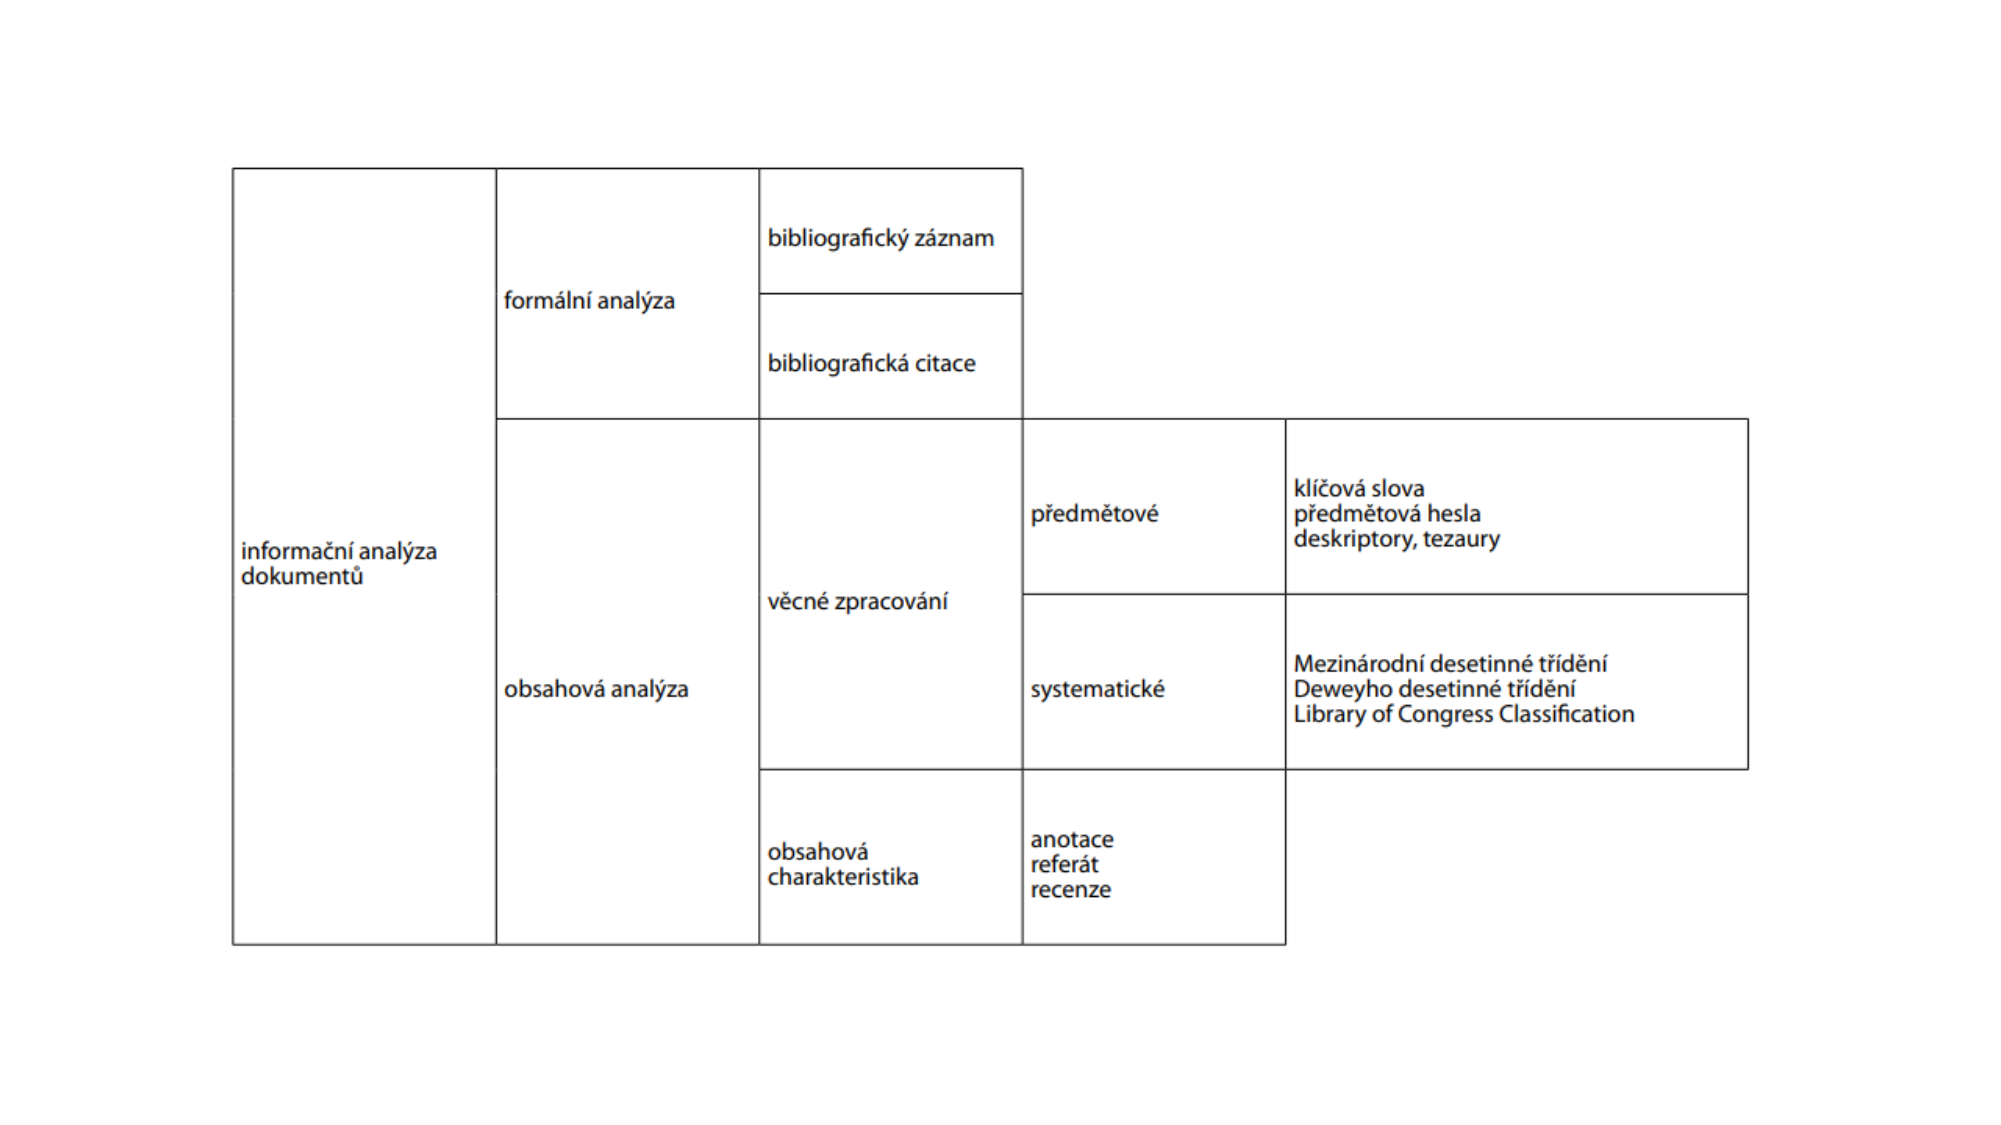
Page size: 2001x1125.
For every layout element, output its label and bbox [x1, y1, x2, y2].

picture [221, 146, 1779, 979]
